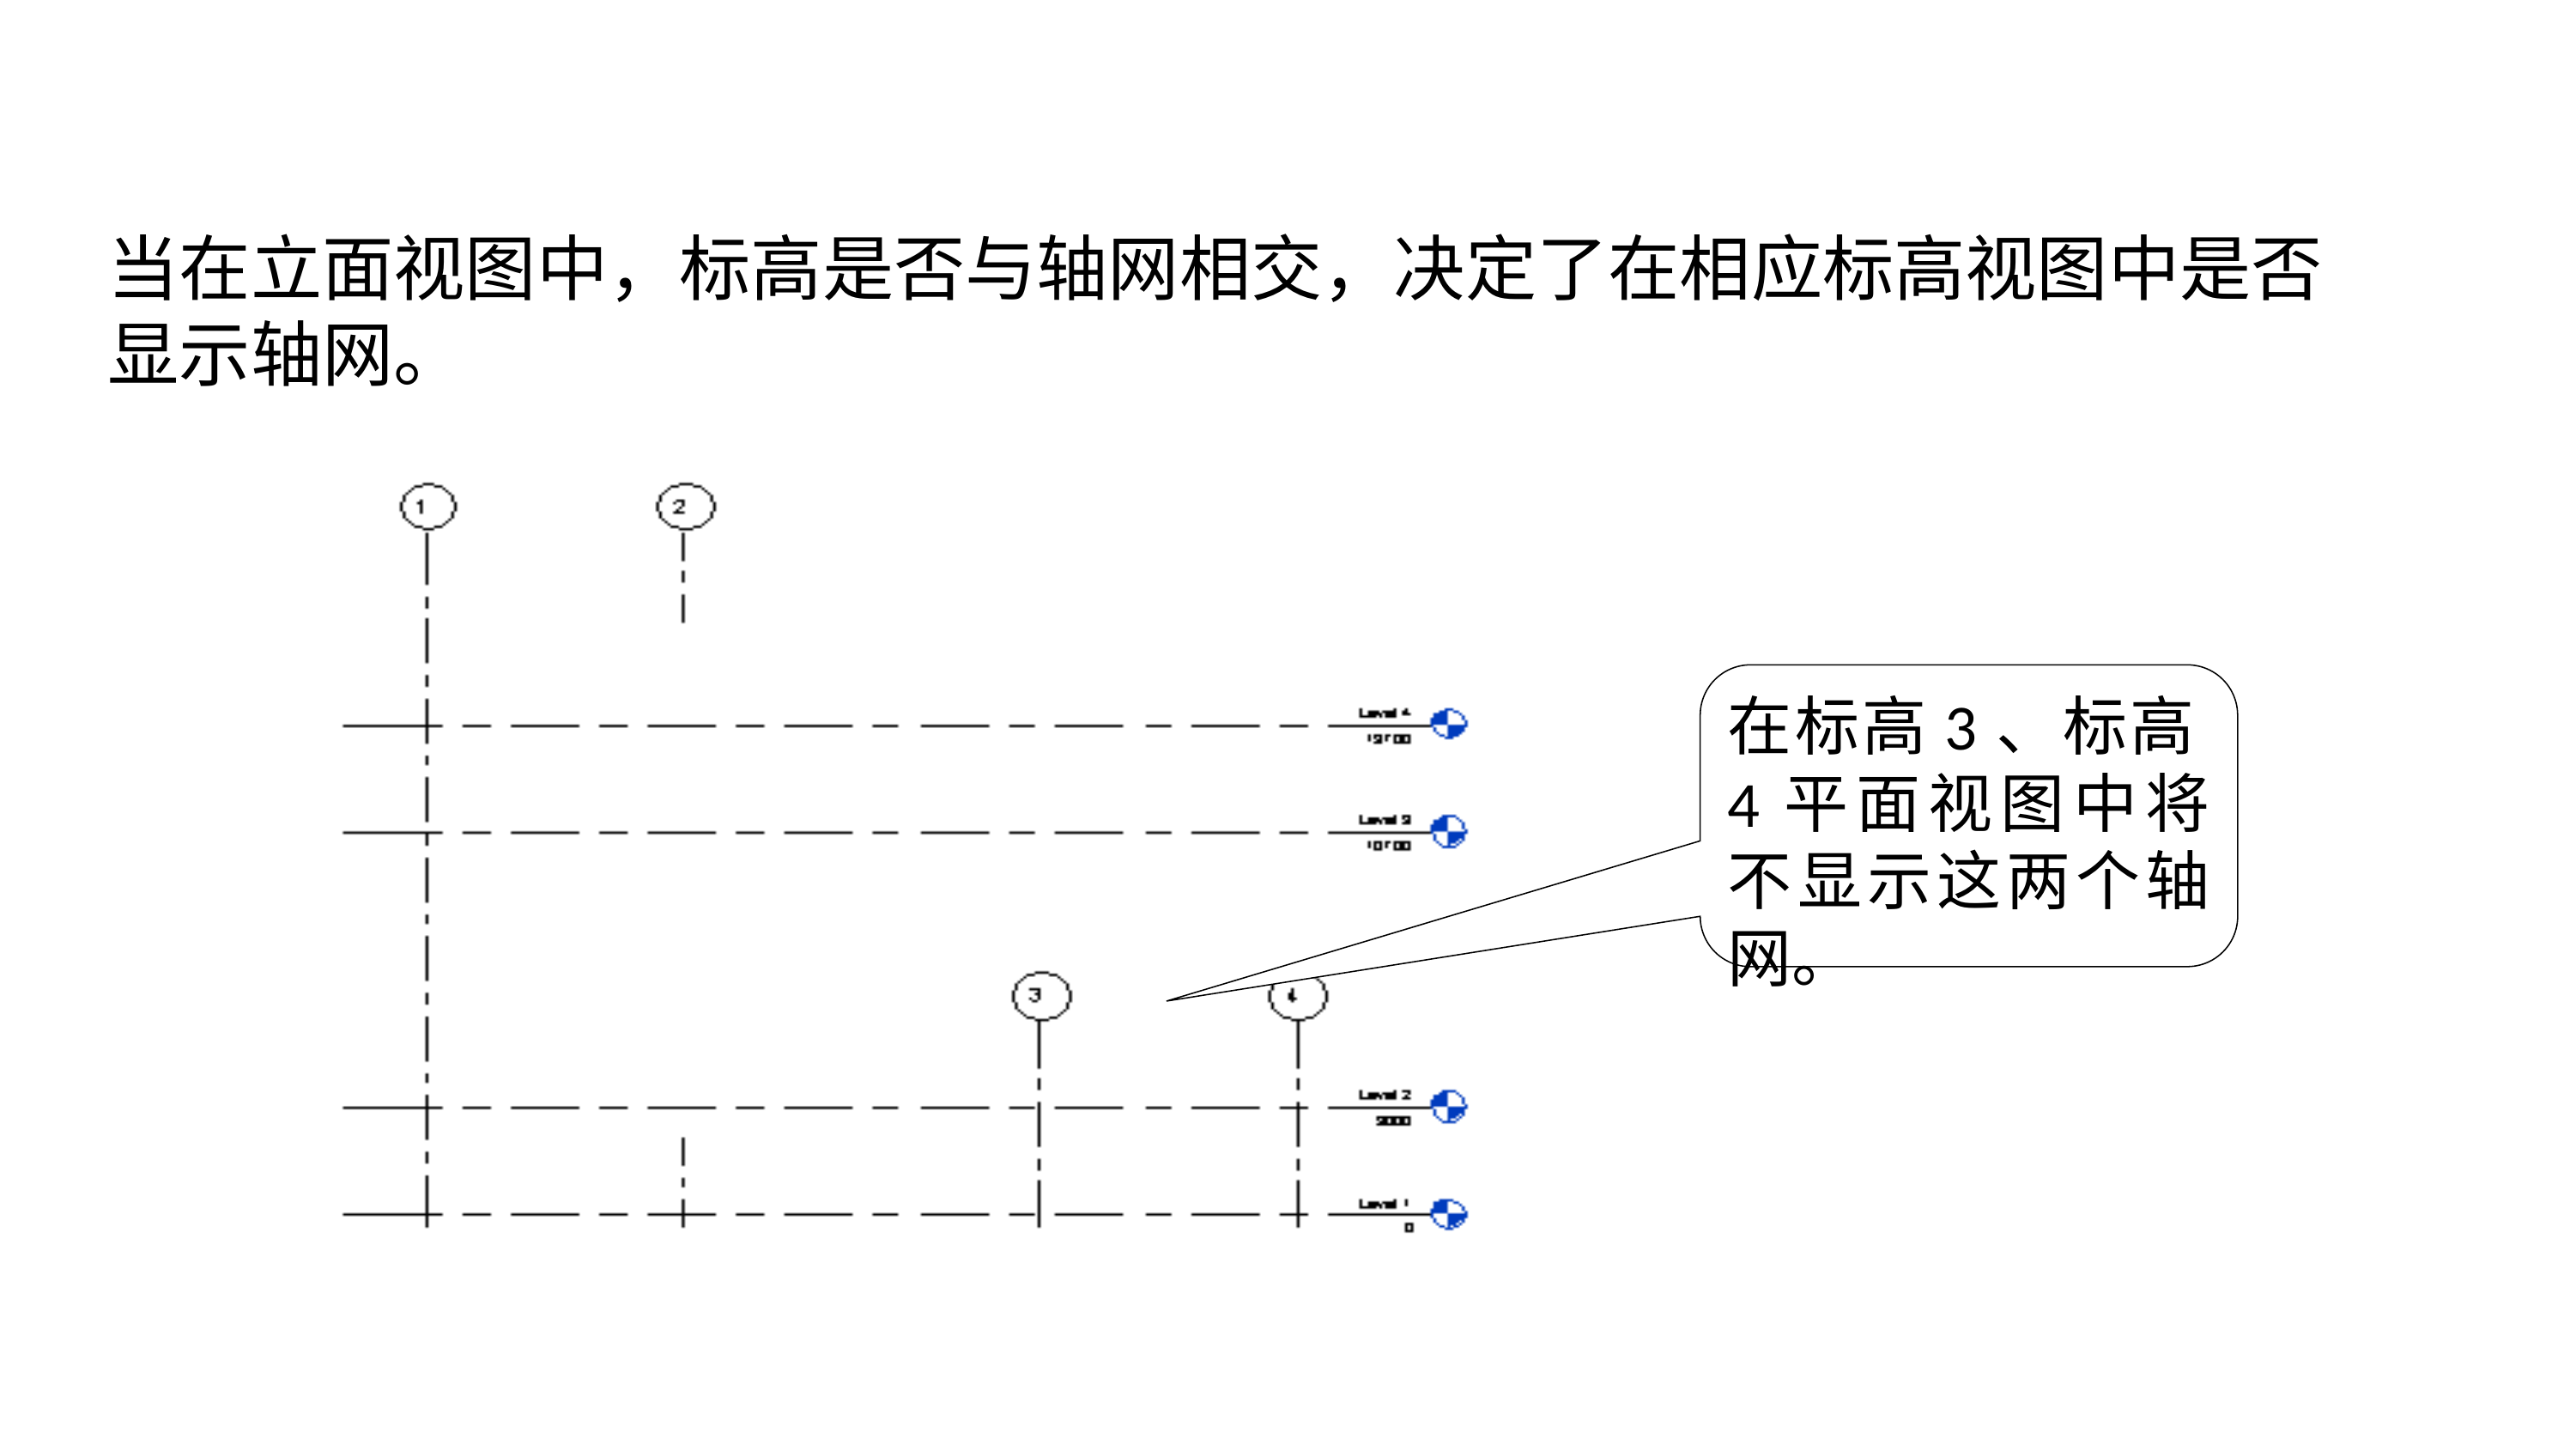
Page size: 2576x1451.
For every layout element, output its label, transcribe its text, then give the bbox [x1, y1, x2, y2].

text_box 在标高3、标高4平面视图中将不显示这两个轴网。 [1563, 665, 2238, 967]
text_box 当在立面视图中，标高是否与轴网相交，决定了在相应标高视图中是否显示轴网。 [85, 211, 2359, 407]
picture [301, 408, 1560, 1295]
